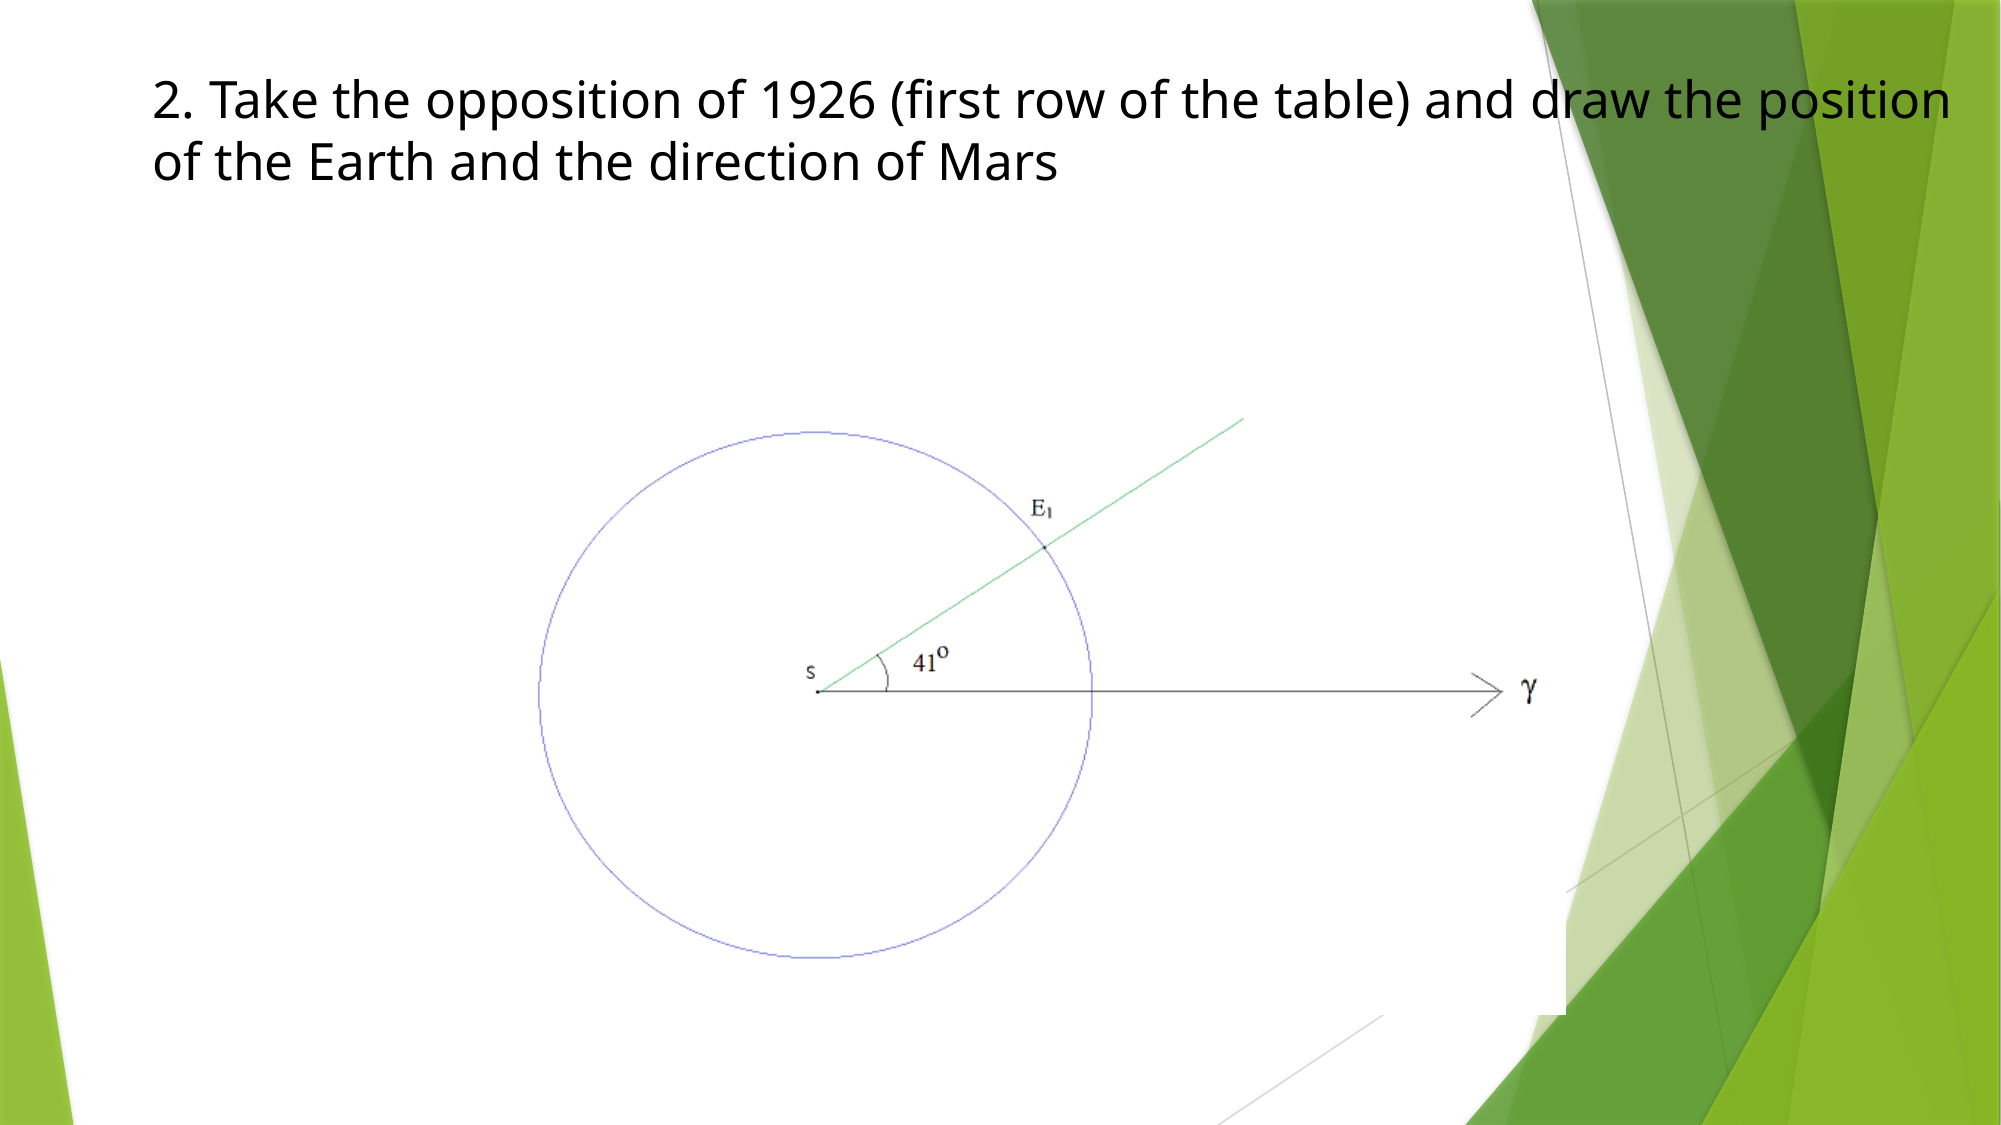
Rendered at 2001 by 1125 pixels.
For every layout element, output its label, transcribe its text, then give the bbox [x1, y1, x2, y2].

title 2. Take the opposition of 1926 (first row of the table) and draw the position of the Earth and the direction of Mars [137, 59, 1980, 200]
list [425, 300, 1567, 1015]
